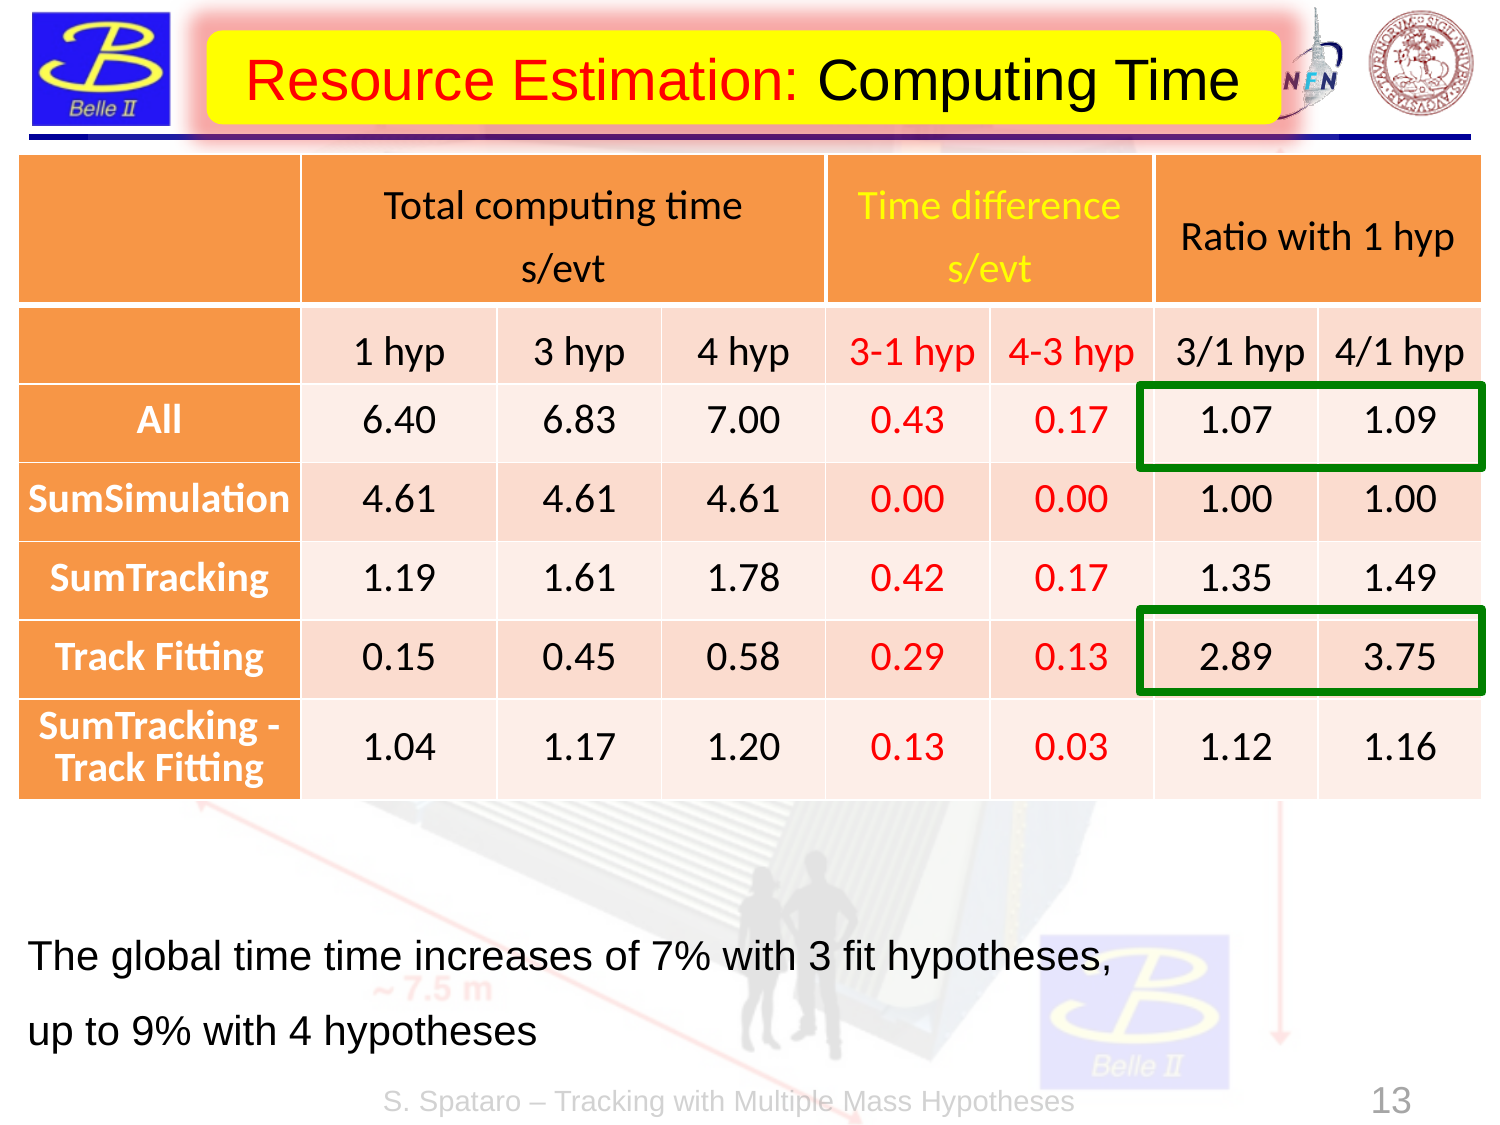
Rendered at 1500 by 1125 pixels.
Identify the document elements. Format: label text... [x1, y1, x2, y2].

table_header Ratio with 1 hyp [1156, 155, 1481, 302]
table_cell 4-3 hyp [991, 308, 1153, 383]
picture [32, 11, 172, 126]
table_cell 1.49 [1319, 542, 1481, 607]
table_cell 7.00 [662, 385, 825, 462]
table_cell 0.00 [991, 463, 1153, 541]
table_cell 0.29 [826, 621, 989, 698]
table_cell 0.17 [991, 542, 1153, 619]
table_cell 6.83 [498, 385, 661, 462]
table_cell 0.42 [826, 542, 989, 619]
table_cell 1.78 [662, 542, 825, 619]
text_box [1138, 607, 1484, 694]
table_cell SumSimulation [19, 463, 300, 541]
table_cell SumTracking - Track Fitting [19, 700, 300, 799]
table_cell All [19, 385, 300, 462]
table_cell 0.03 [991, 700, 1153, 799]
picture [1365, 8, 1475, 120]
table_cell 1.61 [498, 542, 661, 619]
picture [1294, 7, 1343, 120]
table_cell 0.17 [991, 385, 1138, 462]
table_cell SumTracking [19, 542, 300, 619]
table_cell 4.61 [302, 463, 496, 541]
table_cell 1.04 [302, 700, 496, 799]
table_cell 1.20 [662, 700, 825, 799]
table_cell 6.40 [302, 385, 496, 462]
table_cell 4/1 hyp [1319, 308, 1481, 383]
table_cell 1.16 [1319, 700, 1481, 799]
table_cell 3/1 hyp [1155, 308, 1317, 383]
table_cell 3.75 [1319, 694, 1481, 698]
table_cell 0.13 [826, 700, 989, 799]
table_cell 3 hyp [498, 308, 661, 383]
table_header [19, 155, 300, 302]
table_cell 1.17 [498, 700, 661, 799]
table_cell 2.89 [1155, 694, 1317, 698]
table_cell 4.61 [662, 463, 825, 541]
table_cell Track Fitting [19, 621, 300, 698]
table_cell 1.12 [1155, 700, 1317, 799]
table_cell 0.15 [302, 621, 496, 698]
table_cell 0.45 [498, 621, 661, 698]
text_box The global time time increases of 7% with 3 fit hypotheses, up to 9% with 4 hypotheses [12, 896, 1476, 1062]
table_cell 1 hyp [302, 308, 496, 383]
table_cell 3-1 hyp [826, 308, 989, 383]
table_cell 0.43 [826, 385, 989, 462]
table_cell [19, 308, 300, 383]
table_cell 1.19 [302, 542, 496, 619]
table_cell 0.13 [991, 621, 1153, 698]
table_cell 0.58 [662, 621, 825, 698]
text_box Resource Estimation: Computing Time [206, 30, 1282, 125]
table_header Time difference s/evt [828, 155, 1152, 302]
table_header Total computing time s/evt [302, 155, 824, 302]
table_cell 0.00 [826, 463, 989, 541]
table_cell 1.00 [1319, 470, 1481, 541]
text_box [1138, 383, 1484, 470]
table_cell 4 hyp [662, 308, 825, 383]
table_cell 4.61 [498, 463, 661, 541]
table_cell 1.35 [1155, 542, 1317, 607]
table_cell 1.00 [1155, 470, 1317, 541]
